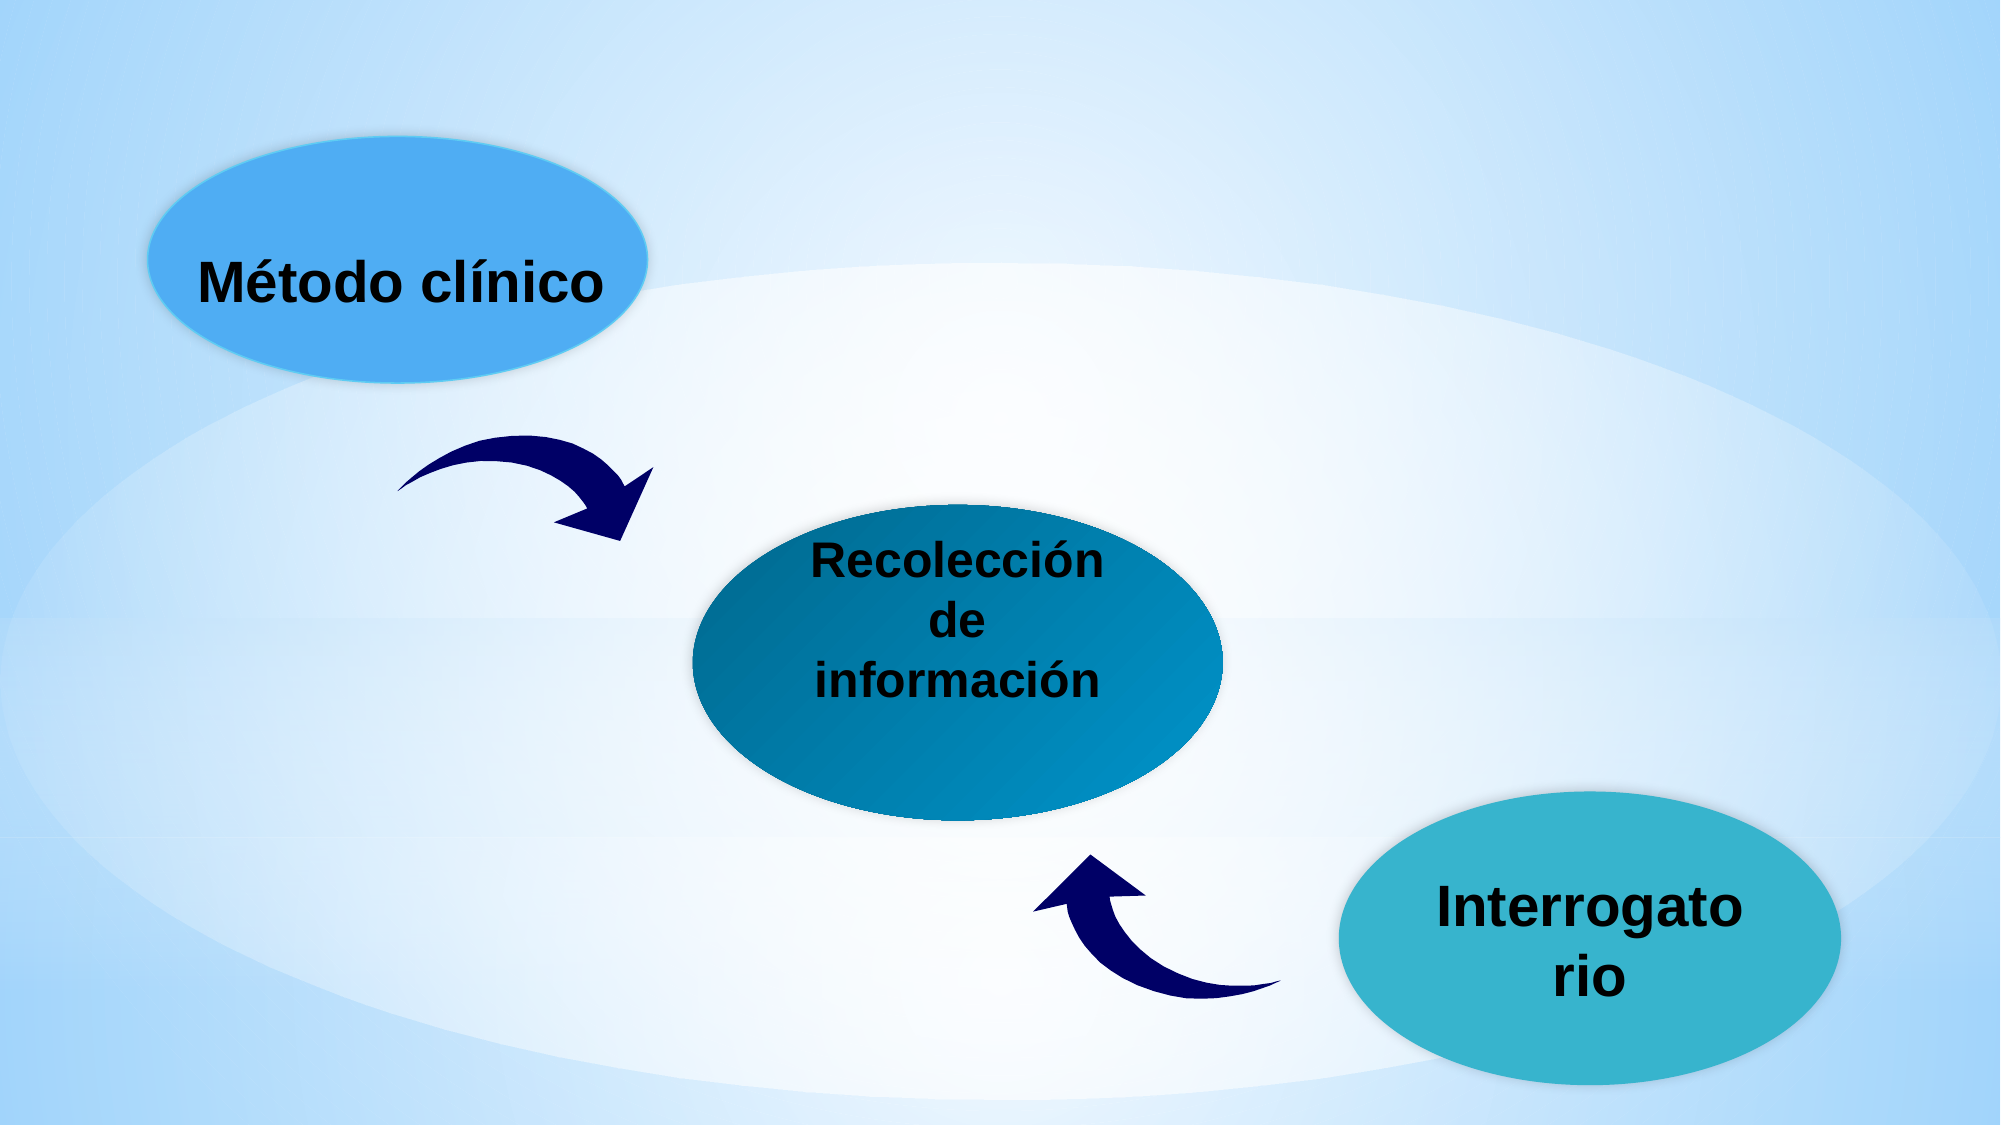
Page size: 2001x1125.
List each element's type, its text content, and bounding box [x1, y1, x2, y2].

text_box Recolección de información [691, 503, 1224, 822]
text_box [397, 435, 654, 541]
text_box [146, 135, 644, 384]
text_box Método clínico [182, 236, 693, 322]
text_box Interrogato rio [1337, 790, 1843, 1087]
text_box [1033, 854, 1281, 999]
